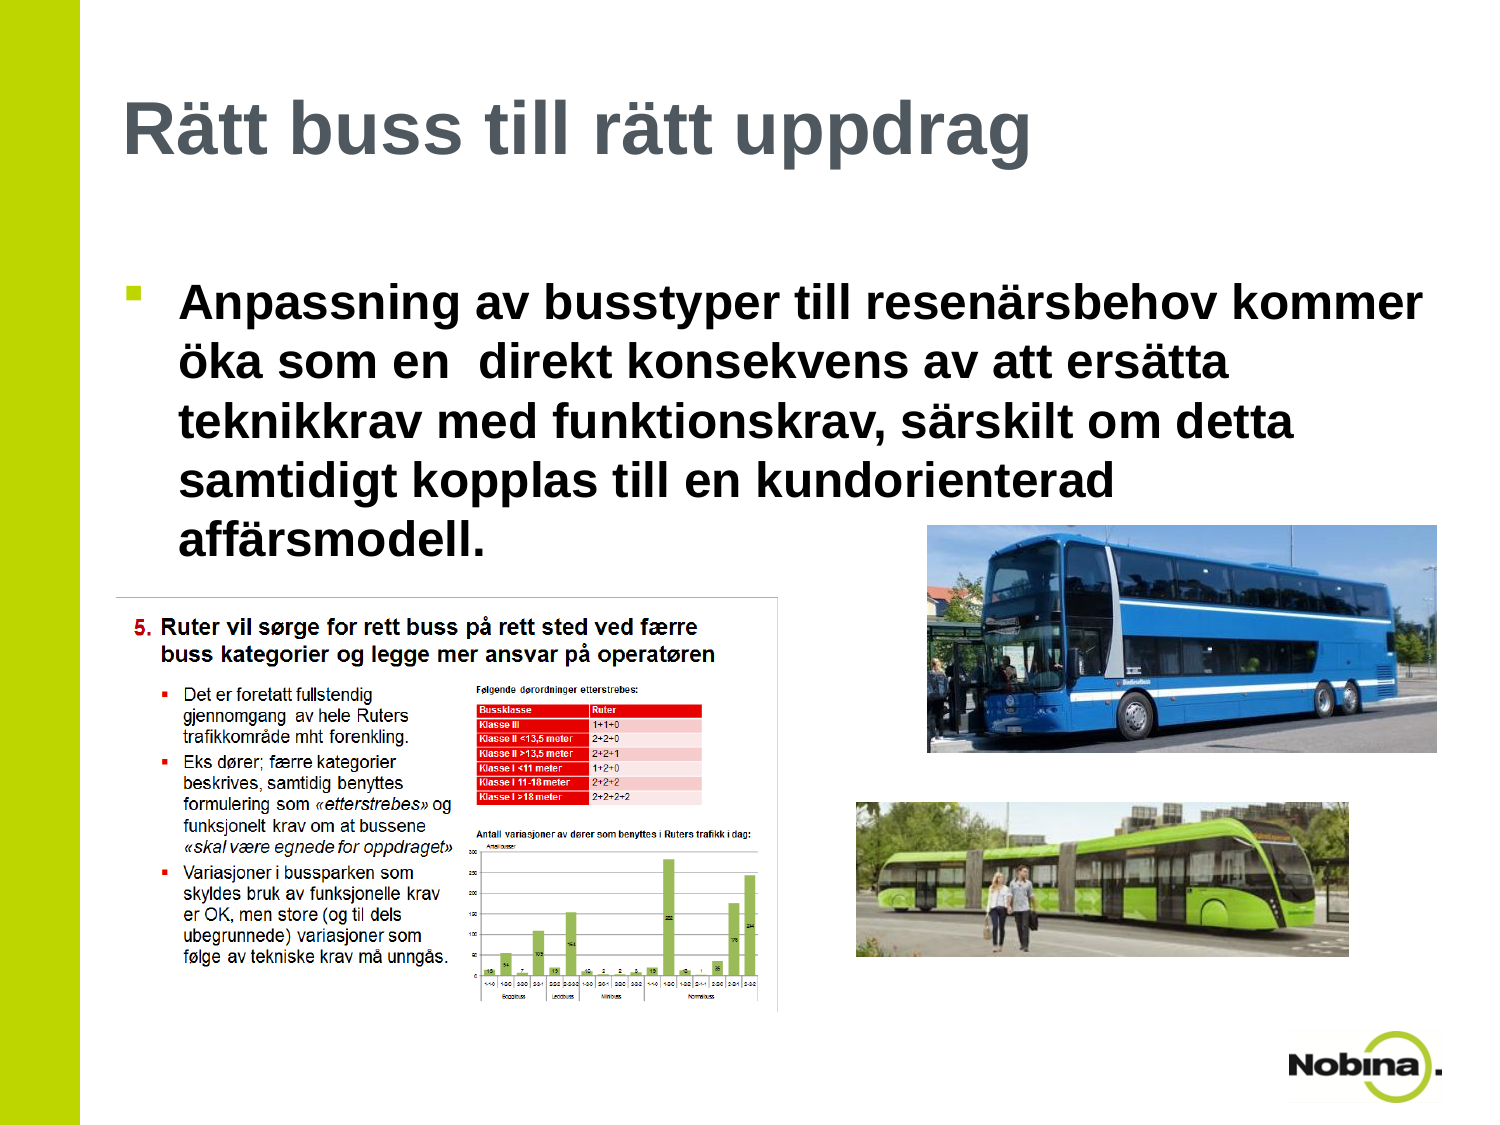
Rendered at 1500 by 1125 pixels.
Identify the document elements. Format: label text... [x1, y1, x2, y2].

picture [1288, 1030, 1443, 1104]
title Rätt buss till rätt uppdrag [107, 72, 1442, 244]
picture [116, 597, 779, 1013]
list Anpassning av busstyper till resenärsbehov kommer öka som en direkt konsekvens av att ersätta teknikkrav med funktionskrav, särskilt om detta samtidigt kopplas till en kundorienterad affärsmodell. [107, 262, 1447, 575]
picture [855, 802, 1350, 957]
picture [926, 525, 1437, 753]
